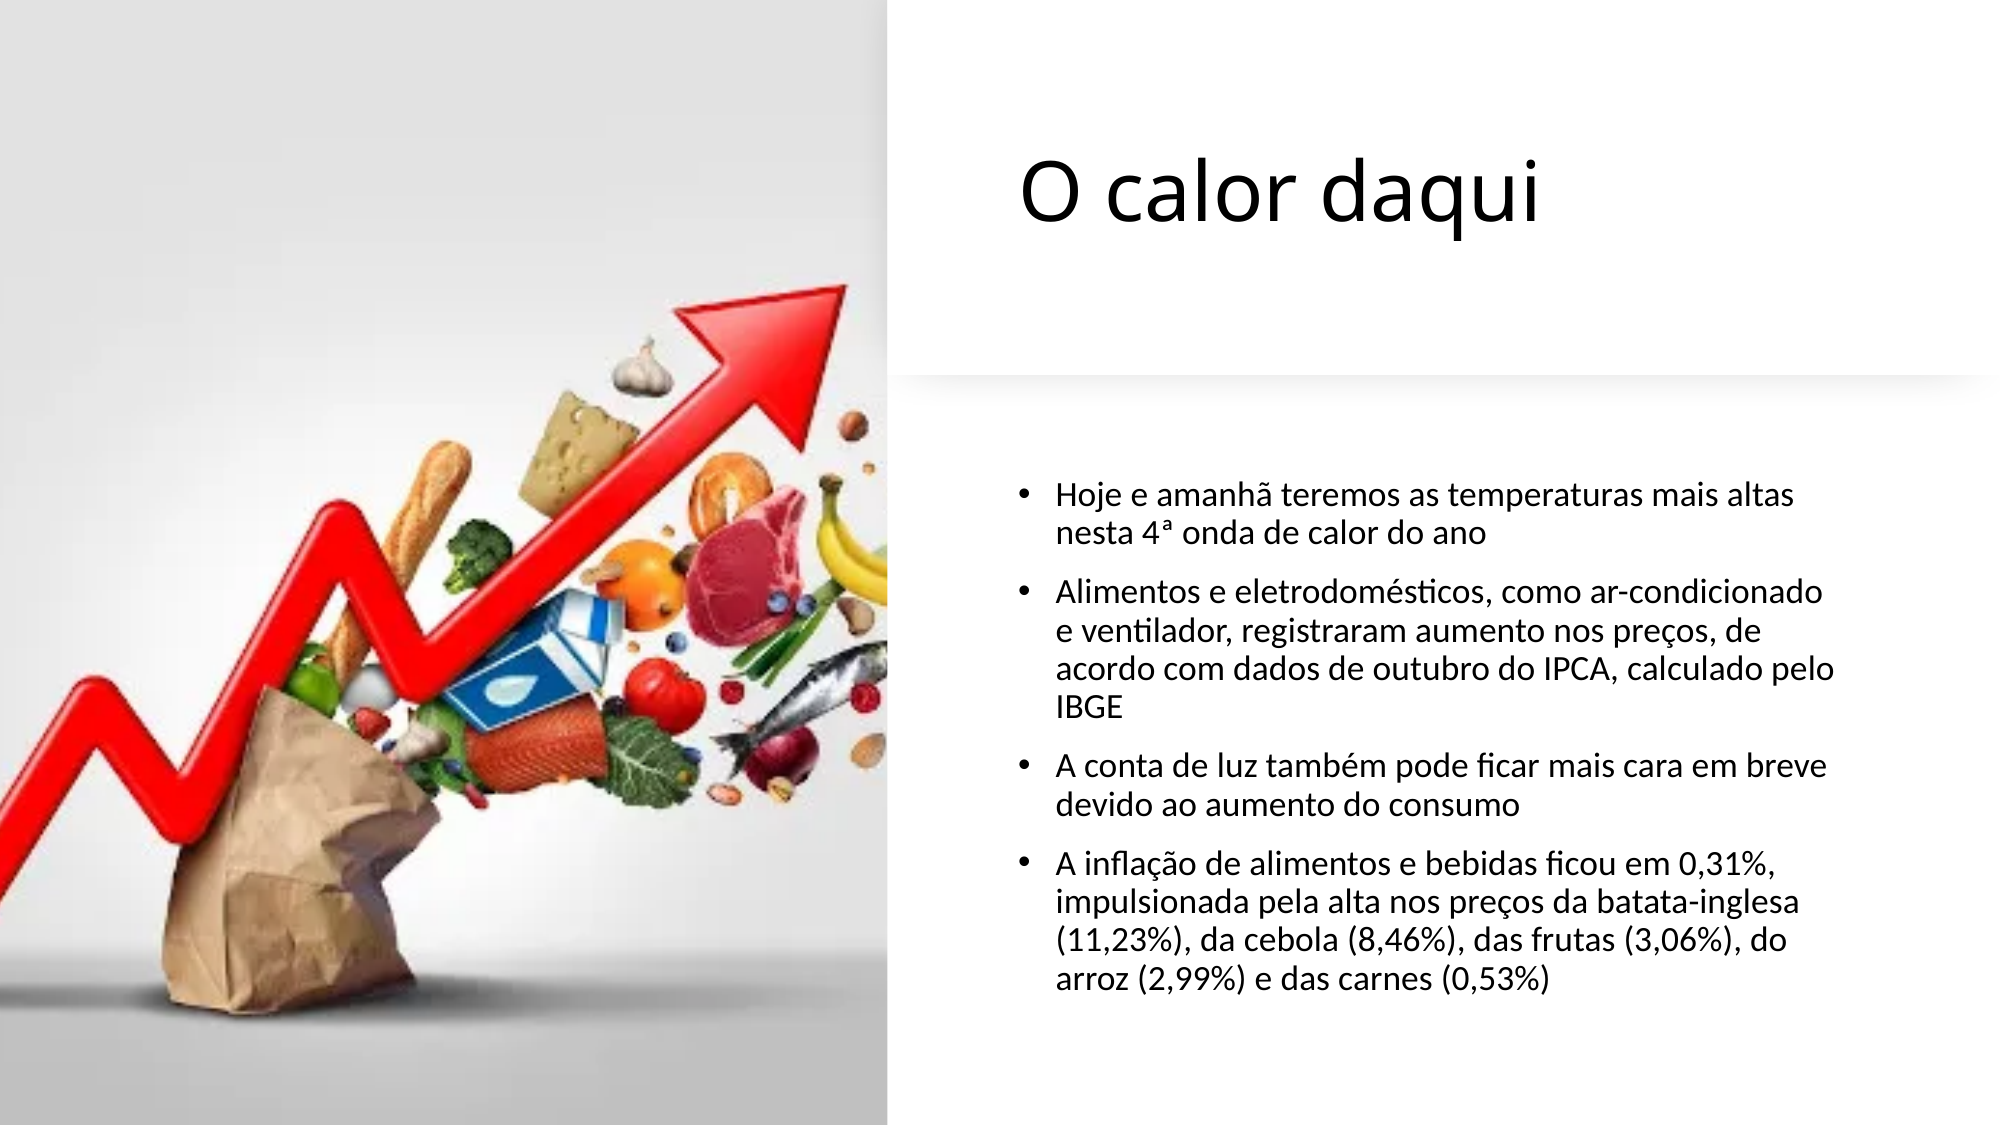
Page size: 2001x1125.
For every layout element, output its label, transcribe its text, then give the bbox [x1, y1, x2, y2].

list Hoje e amanhã teremos as temperaturas mais altas nesta 4ª onda de calor do ano Alimentos e eletrodomésticos, como ar-condicionado e ventilador, registraram aumento nos preços, de acordo com dados de outubro do IPCA, calculado pelo IBGE A conta de luz também pode ficar mais cara em breve devido ao aumento do consumo A inflação de alimentos e bebidas ficou em 0,31%, impulsionada pela alta nos preços da batata-inglesa (11,23%), da cebola (8,46%), das frutas (3,06%), do arroz (2,99%) e das carnes (0,53%) [1003, 450, 1864, 1024]
picture [0, 0, 888, 1125]
text_box [888, 0, 2000, 376]
text_box [888, 376, 2000, 1125]
title O calor daqui [1003, 66, 1900, 323]
